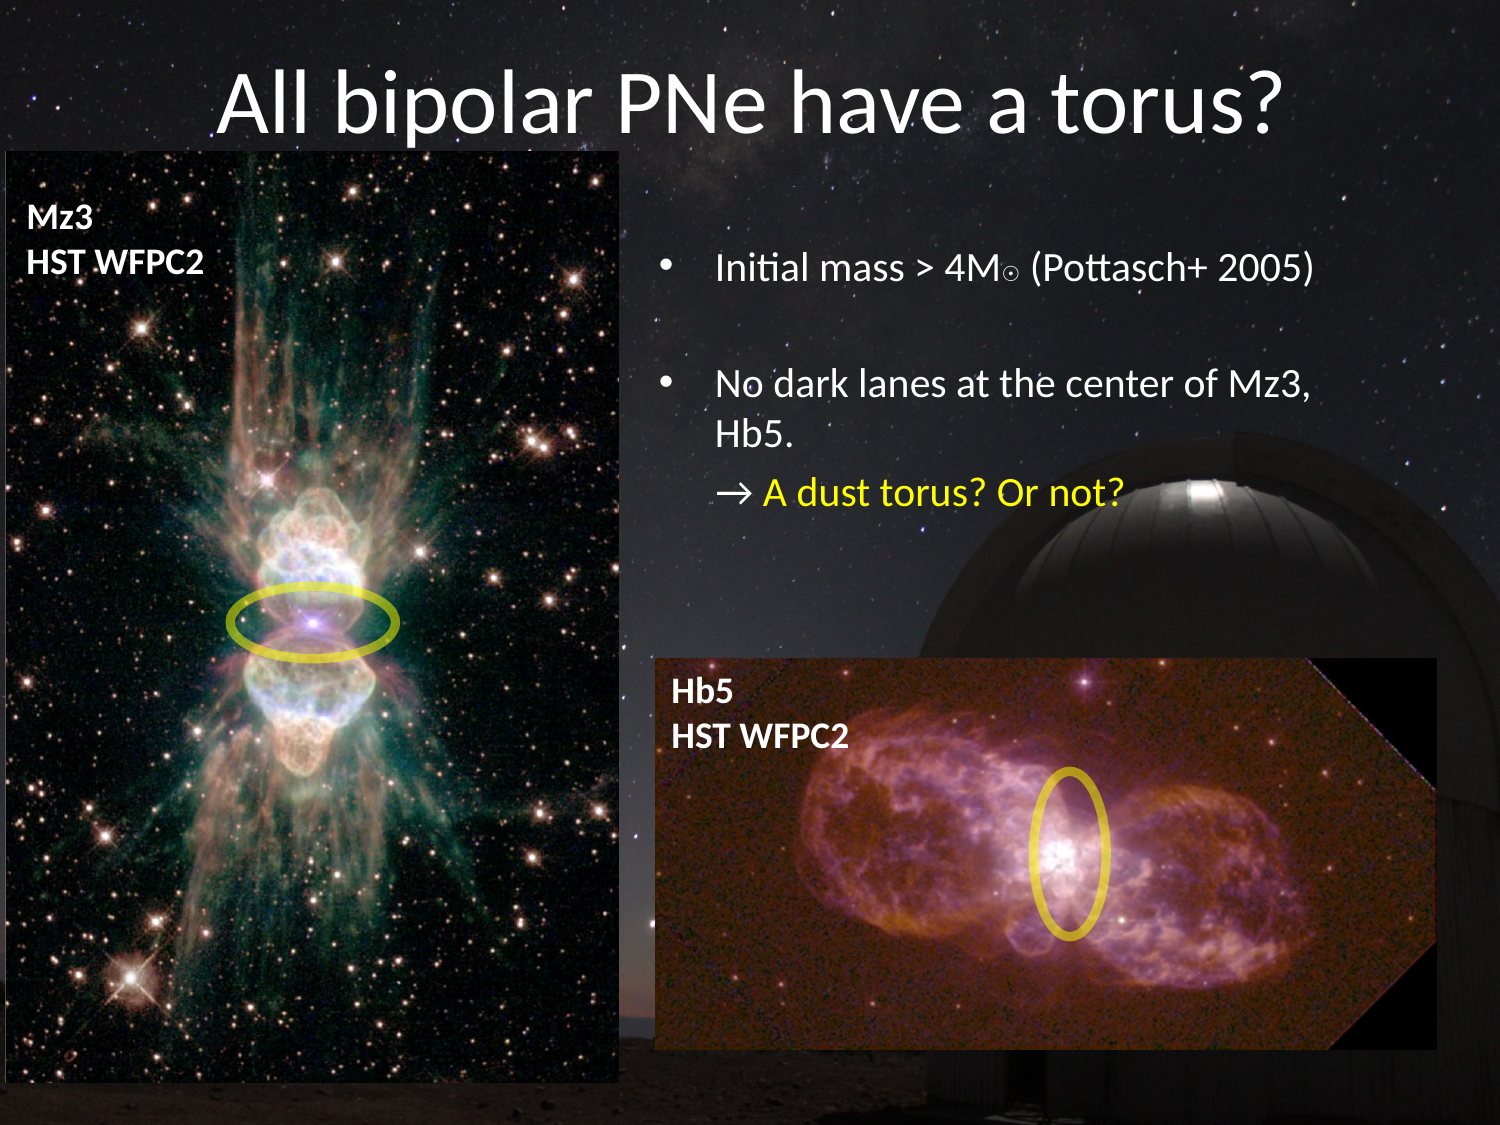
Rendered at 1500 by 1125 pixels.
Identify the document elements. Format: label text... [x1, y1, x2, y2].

text_box Mz3 HST WFPC2 [11, 184, 220, 290]
title All bipolar PNe have a torus? [5, 0, 1500, 197]
picture [0, 0, 1500, 1125]
list Initial mass > 4M☉ (Pottasch+ 2005) No dark lanes at the center of Mz3, Hb5. → A dust torus? Or not? [643, 231, 1412, 657]
